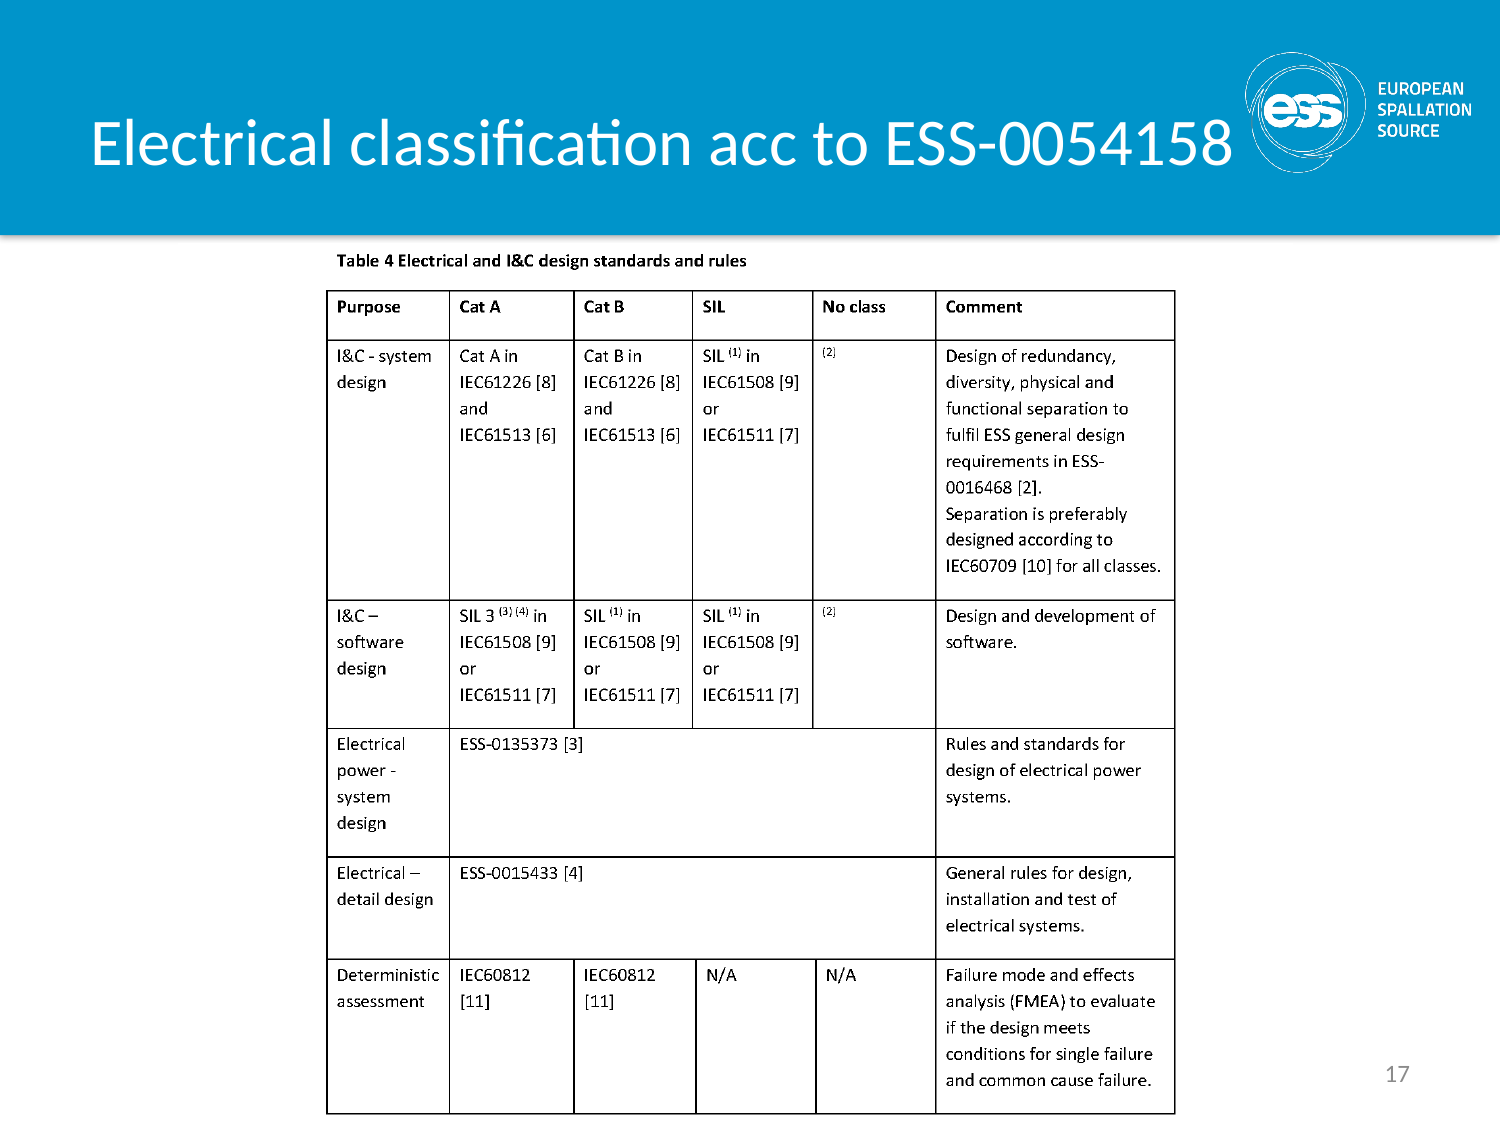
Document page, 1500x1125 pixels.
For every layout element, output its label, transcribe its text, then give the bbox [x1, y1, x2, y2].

picture [1418, 104, 1423, 115]
picture [1398, 109, 1406, 115]
picture [1389, 104, 1393, 115]
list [177, 243, 1294, 1115]
title Electrical classification acc to ESS-0054158 [75, 45, 1258, 233]
picture [1432, 125, 1438, 136]
picture [1443, 86, 1450, 93]
slide_number 17 [1299, 1042, 1425, 1103]
picture [1409, 104, 1415, 115]
picture [1454, 83, 1458, 94]
picture [1422, 125, 1428, 134]
picture [1436, 104, 1444, 115]
picture [1400, 83, 1407, 94]
picture [1264, 94, 1342, 127]
picture [1379, 83, 1385, 94]
picture [1423, 83, 1430, 94]
